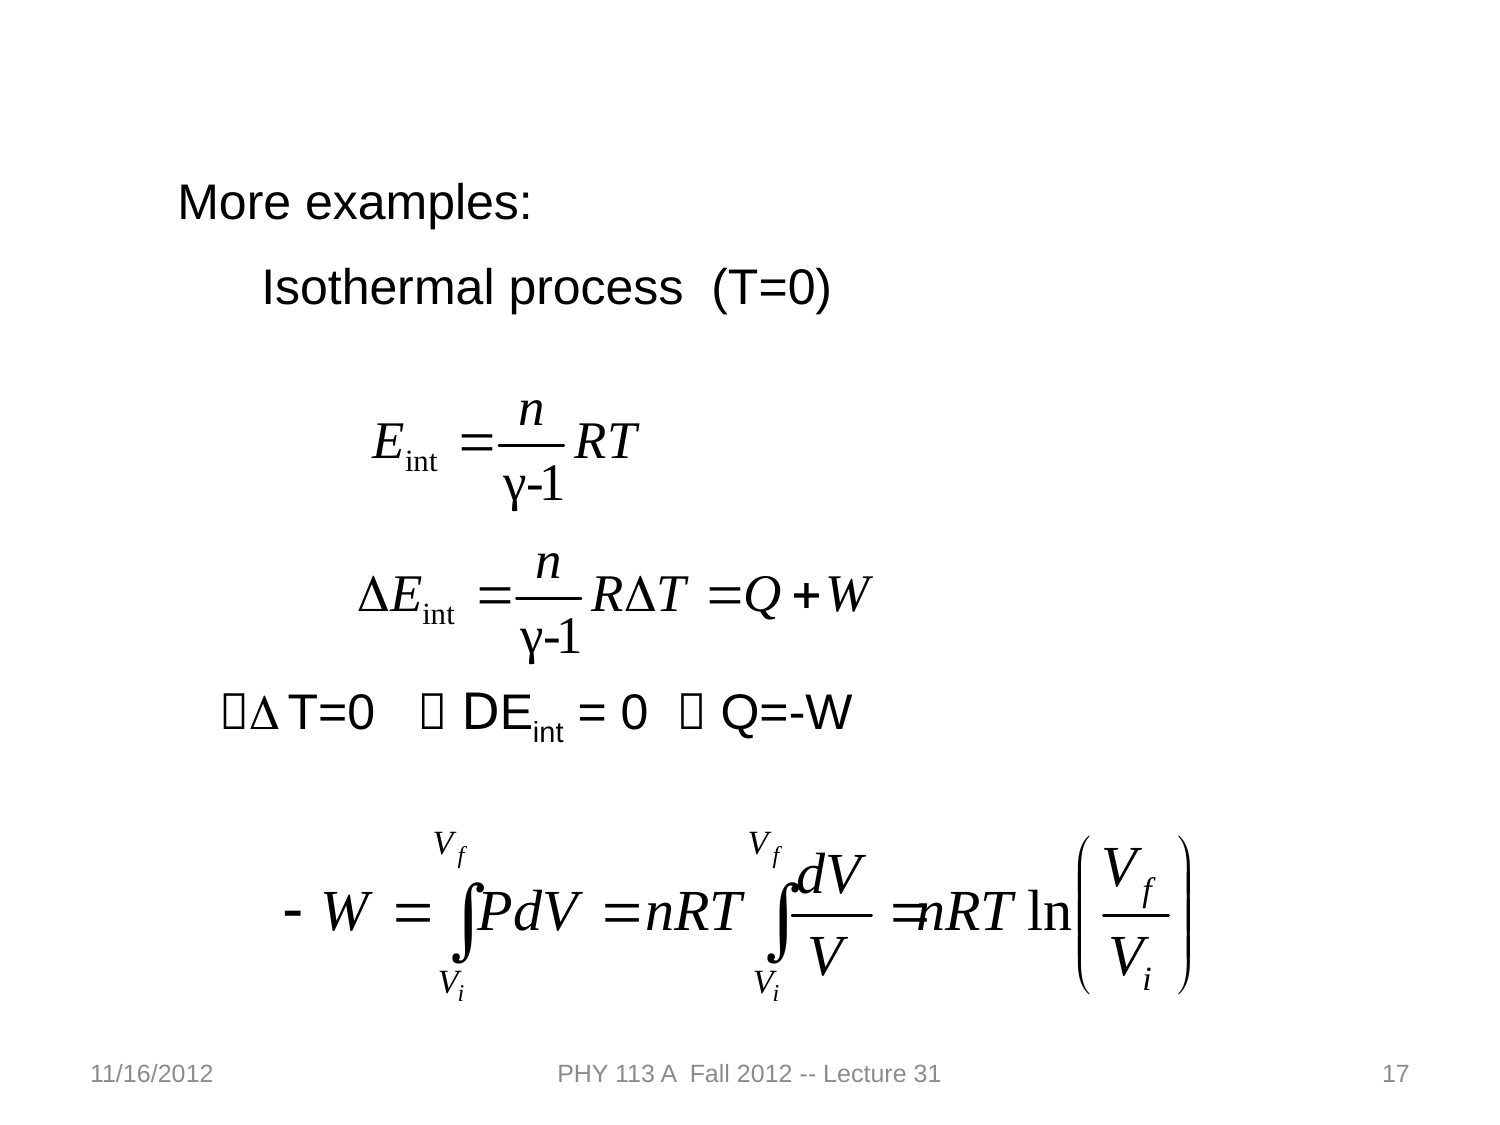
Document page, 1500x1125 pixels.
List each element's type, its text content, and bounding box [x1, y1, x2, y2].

footer PHY 113 A Fall 2012 -- Lecture 31 [512, 1042, 988, 1103]
slide_number 17 [1074, 1042, 1425, 1103]
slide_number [75, 1042, 425, 1103]
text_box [349, 374, 888, 675]
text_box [274, 818, 1211, 1013]
text_box More examples: Isothermal process (T=0) DT=0  DEint = 0  Q=-W [162, 162, 1300, 756]
